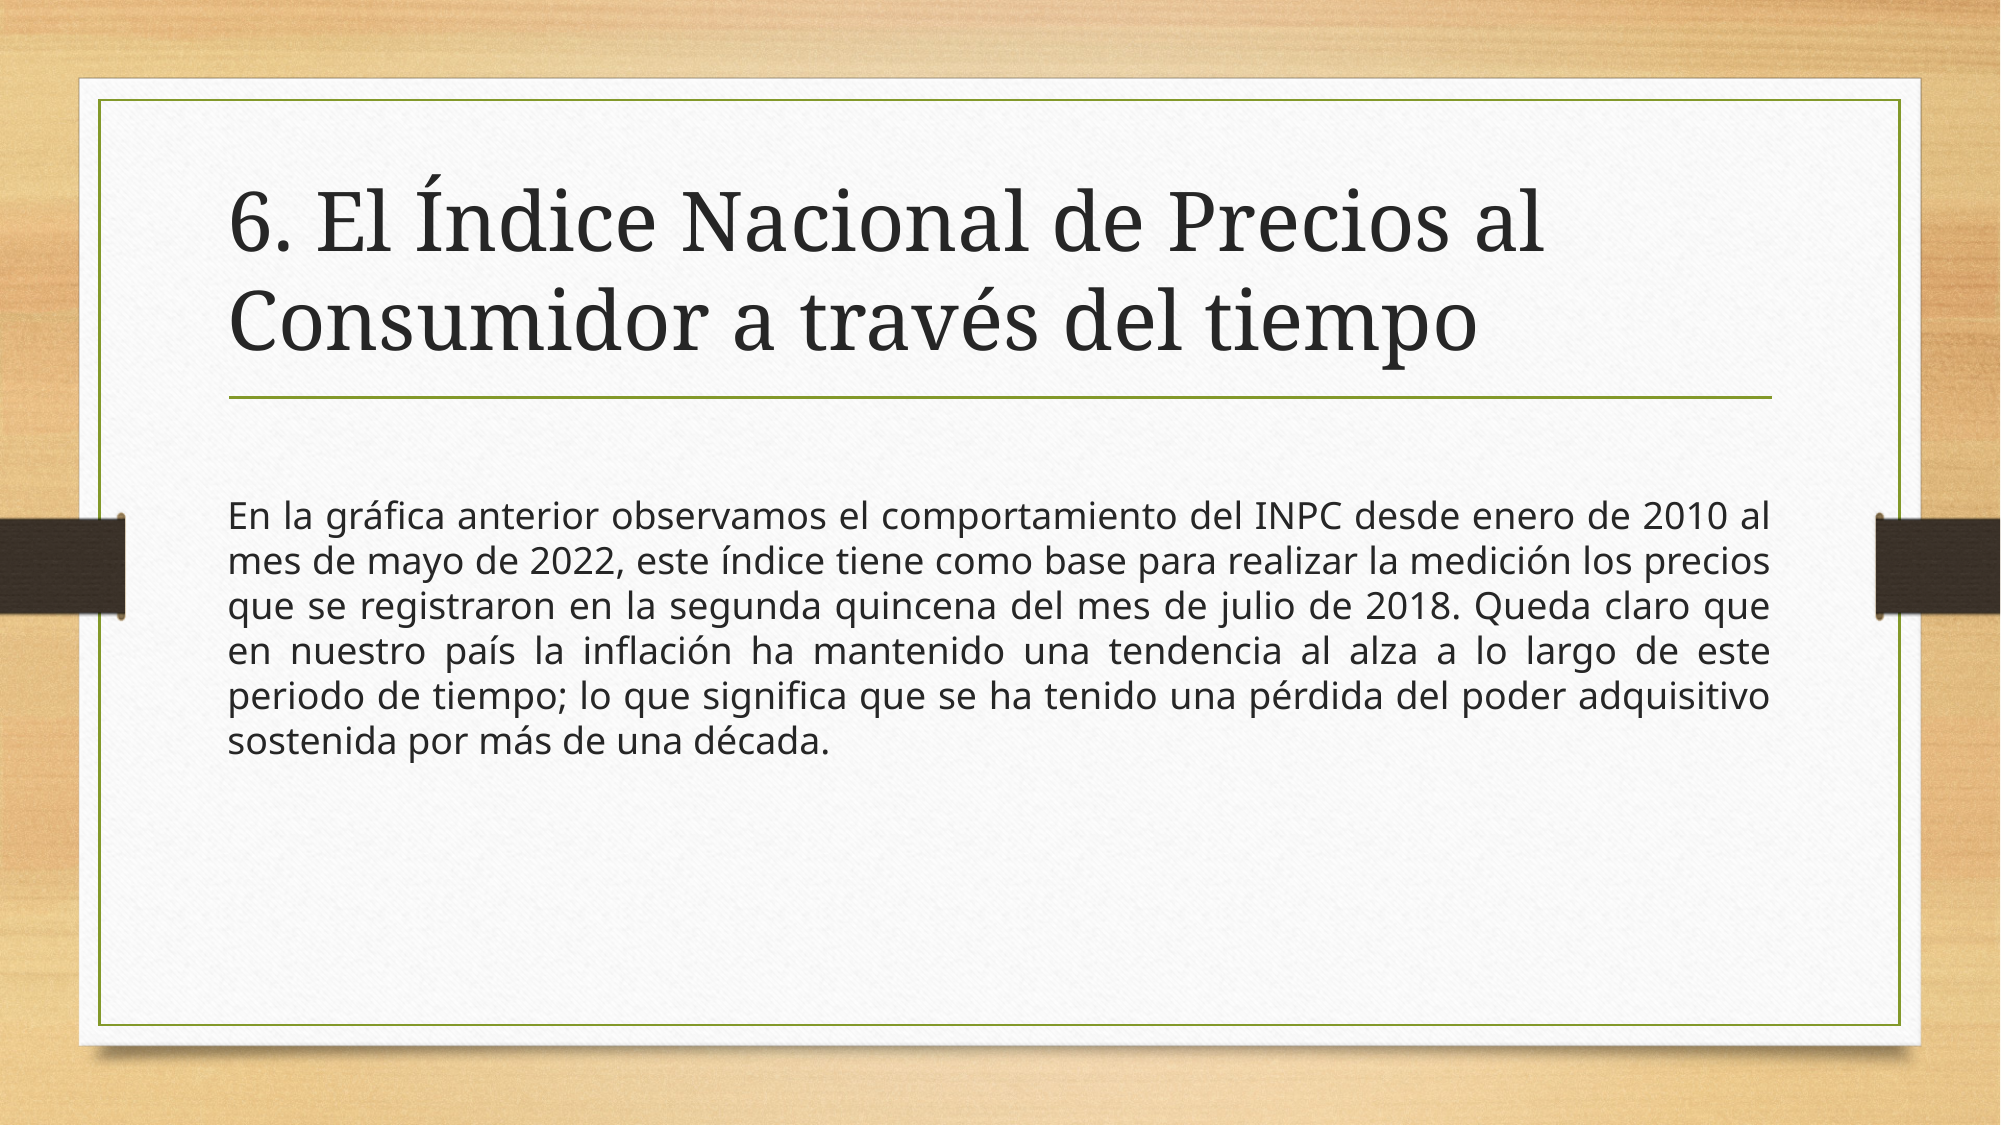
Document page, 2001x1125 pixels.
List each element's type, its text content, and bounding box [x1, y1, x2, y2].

picture [0, 0, 2001, 1125]
title 6. El Índice Nacional de Precios al Consumidor a través del tiempo [212, 161, 1788, 375]
list En la gráfica anterior observamos el comportamiento del INPC desde enero de 2010 al mes de mayo de 2022, este índice tiene como base para realizar la medición los precios que se registraron en la segunda quincena del mes de julio de 2018. Queda claro que en nuestro país la inflación ha mantenido una tendencia al alza a lo largo de este periodo de tiempo; lo que significa que se ha tenido una pérdida del poder adquisitivo sostenida por más de una década. [212, 419, 1788, 964]
